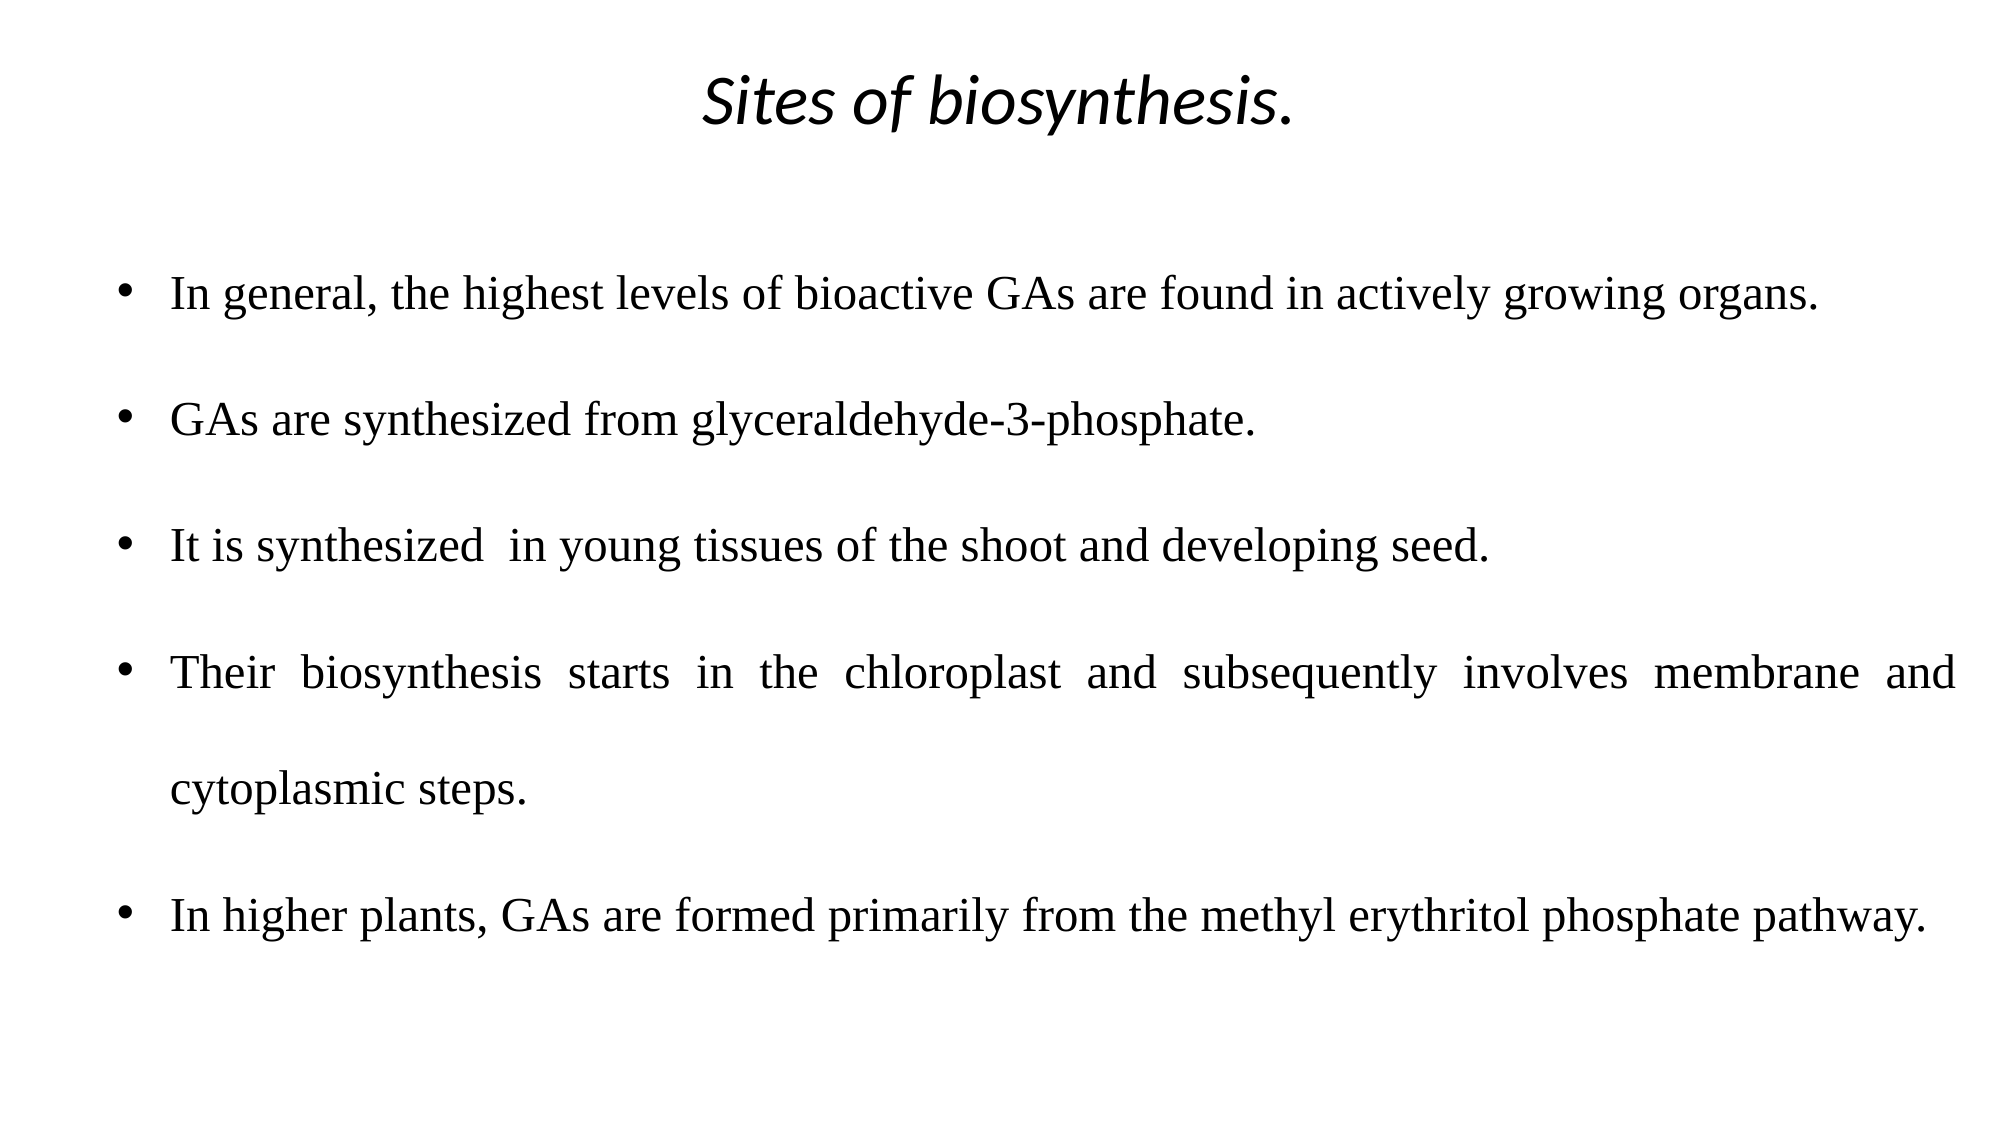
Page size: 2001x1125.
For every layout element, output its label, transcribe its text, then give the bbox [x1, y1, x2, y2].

list In general, the highest levels of bioactive GAs are found in actively growing organs. GAs are synthesized from glyceraldehyde-3-phosphate. It is synthesized in young tissues of the shoot and developing seed. Their biosynthesis starts in the chloroplast and subsequently involves membrane and cytoplasmic steps. In higher plants, GAs are formed primarily from the methyl erythritol phosphate pathway. [101, 194, 1974, 1063]
title Sites of biosynthesis. [99, 45, 1900, 233]
